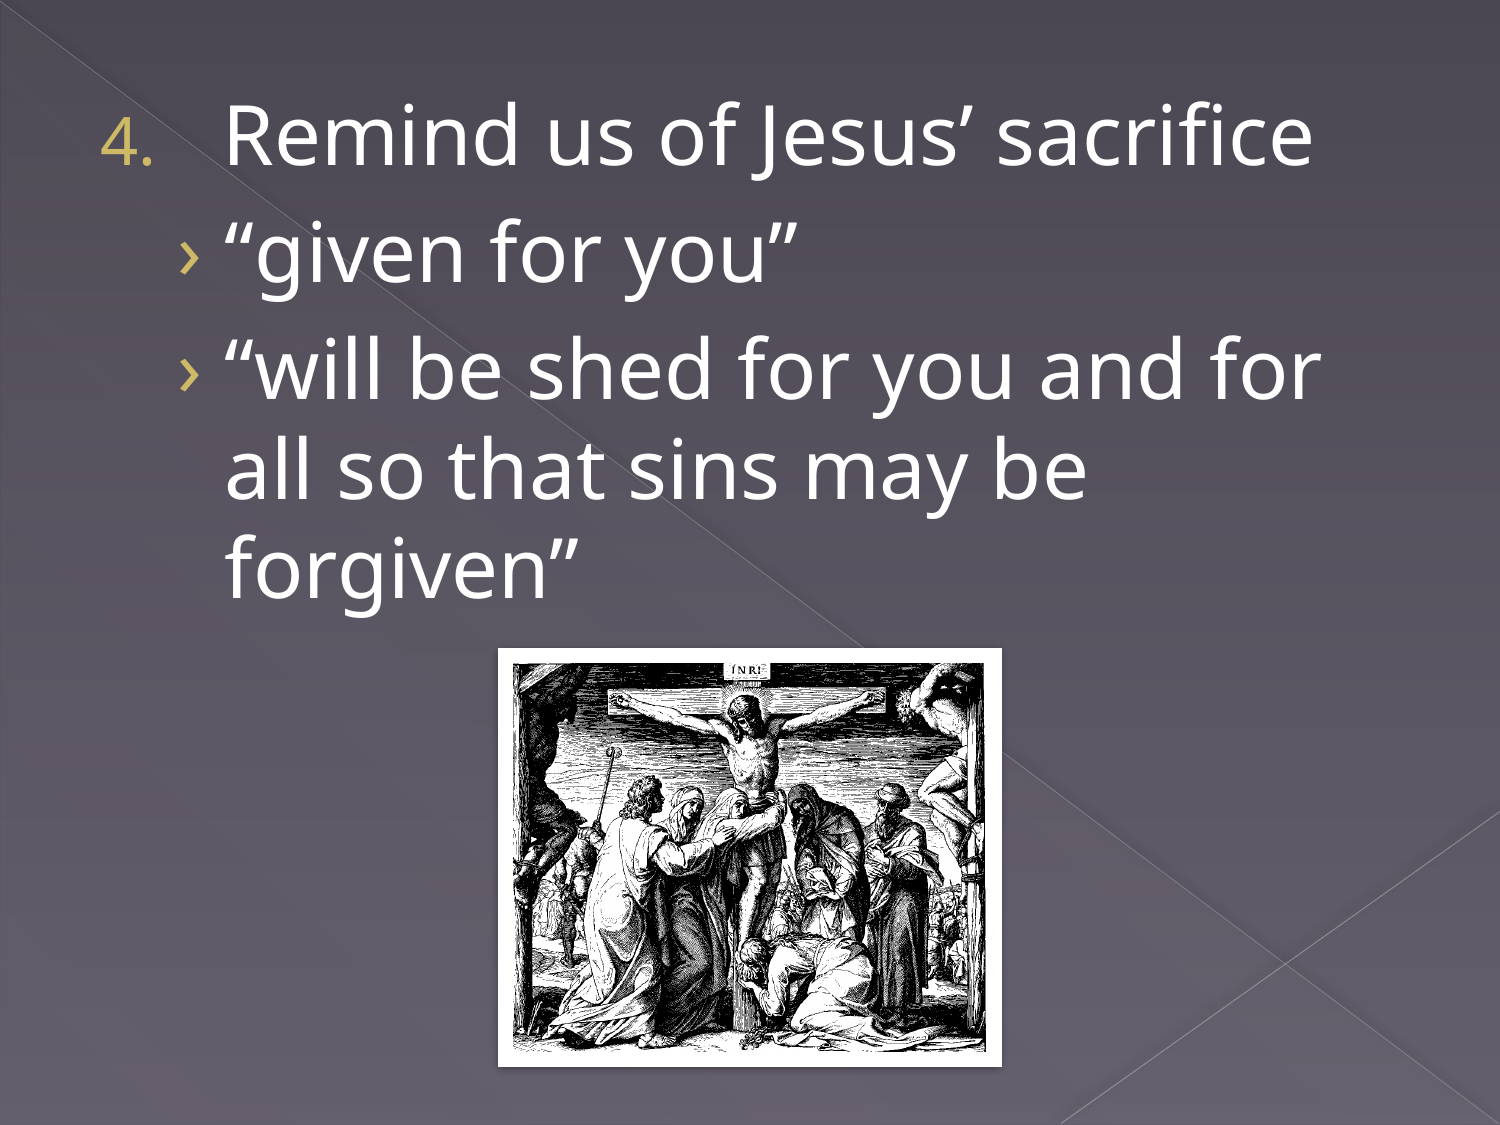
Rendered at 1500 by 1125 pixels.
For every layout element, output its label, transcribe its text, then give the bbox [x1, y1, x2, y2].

list Remind us of Jesus’ sacrifice “given for you” “will be shed for you and for all so that sins may be forgiven” [74, 74, 1426, 788]
picture [512, 662, 988, 1053]
